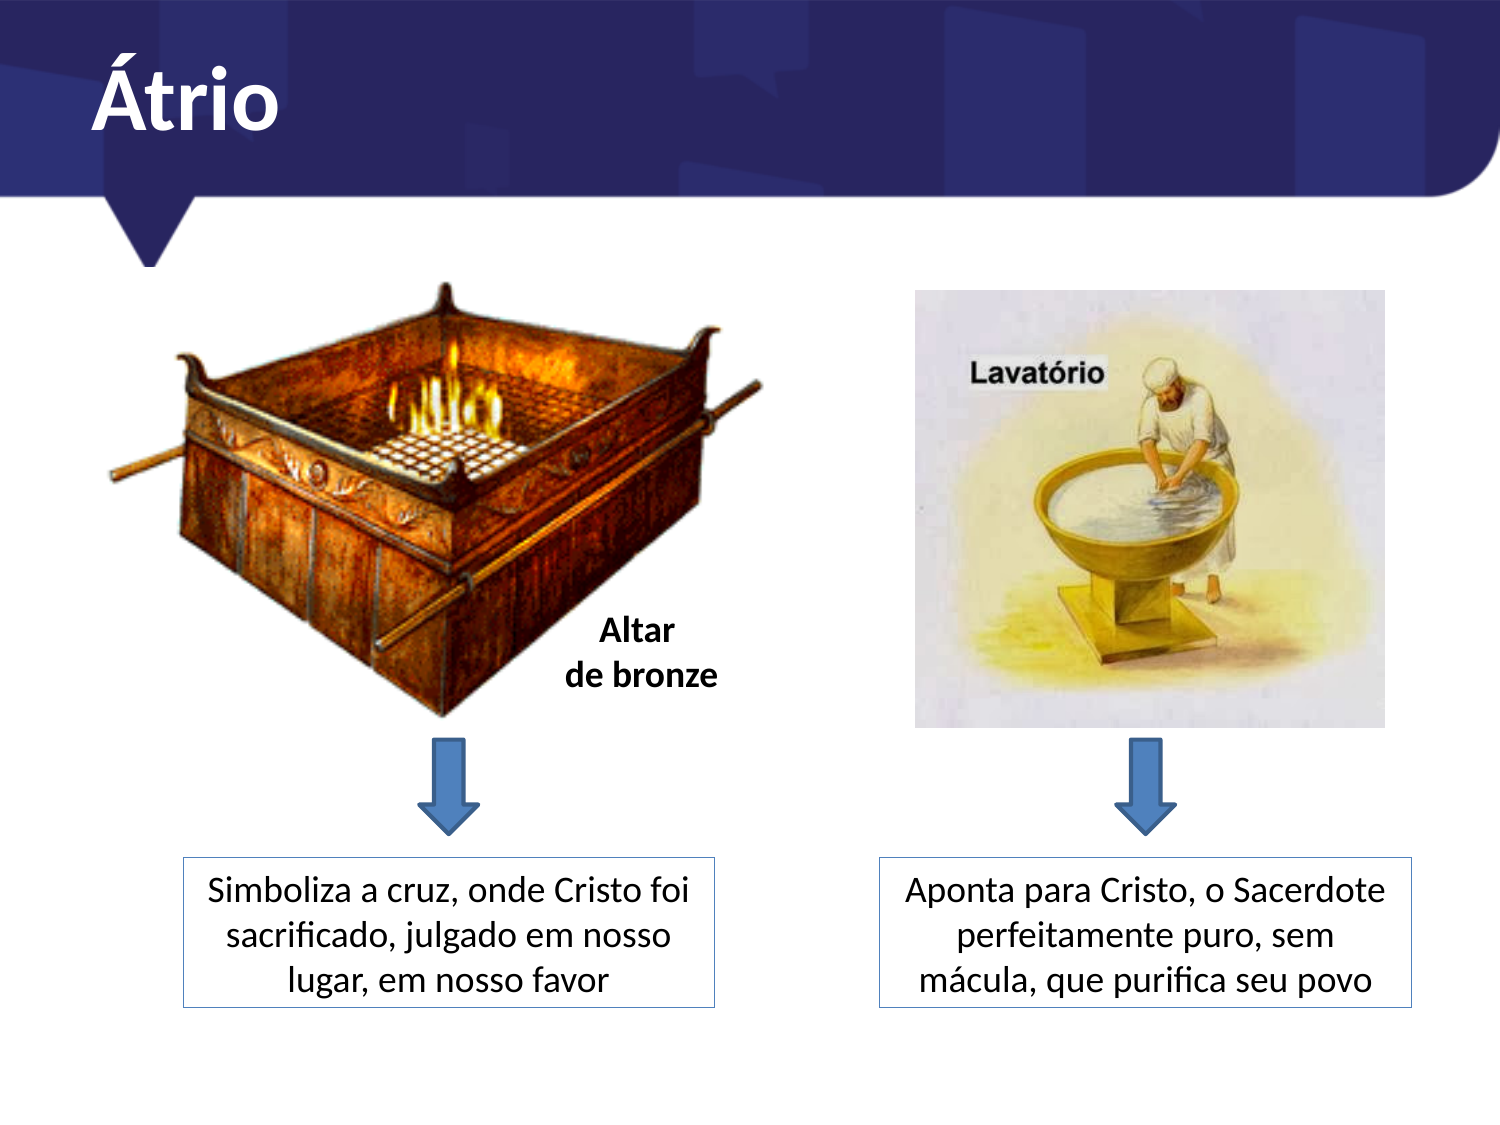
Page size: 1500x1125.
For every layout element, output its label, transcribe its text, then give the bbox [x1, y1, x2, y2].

text_box [417, 788, 481, 837]
text_box Simboliza a cruz, onde Cristo foi sacrificado, julgado em nosso lugar, em nosso favor [183, 857, 715, 1008]
text_box Aponta para Cristo, o Sacerdote perfeitamente puro, sem mácula, que purifica seu povo [879, 857, 1412, 1008]
picture [915, 290, 1385, 729]
picture [0, 0, 1500, 780]
text_box [1114, 737, 1178, 837]
